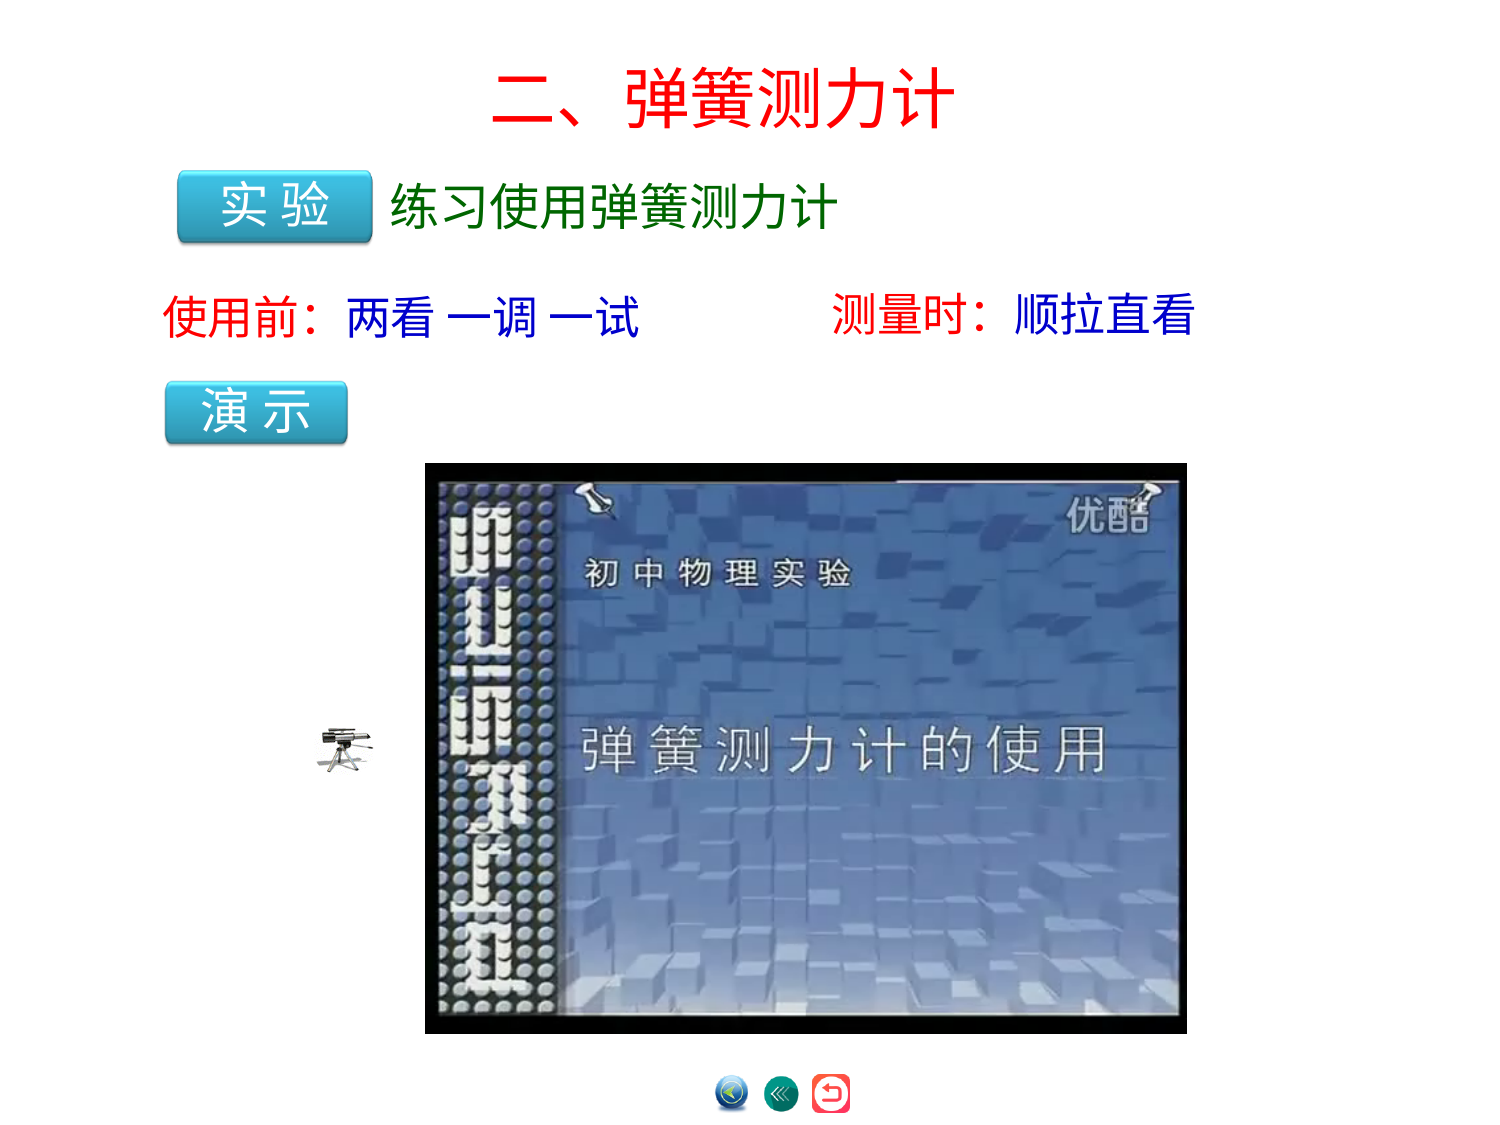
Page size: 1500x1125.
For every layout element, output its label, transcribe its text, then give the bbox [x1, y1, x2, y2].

picture [762, 1074, 801, 1113]
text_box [174, 162, 376, 251]
text_box 测量时：顺拉直看 [774, 275, 1375, 348]
text_box 练习使用弹簧测力计 [376, 162, 942, 244]
picture [812, 1074, 851, 1113]
text_box [312, 724, 375, 775]
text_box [162, 374, 351, 451]
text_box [424, 462, 1188, 1035]
picture [712, 1074, 751, 1113]
text_box 使用前：两看 一调 一试 [74, 262, 888, 352]
text_box 二、弹簧测力计 [374, 49, 1072, 145]
